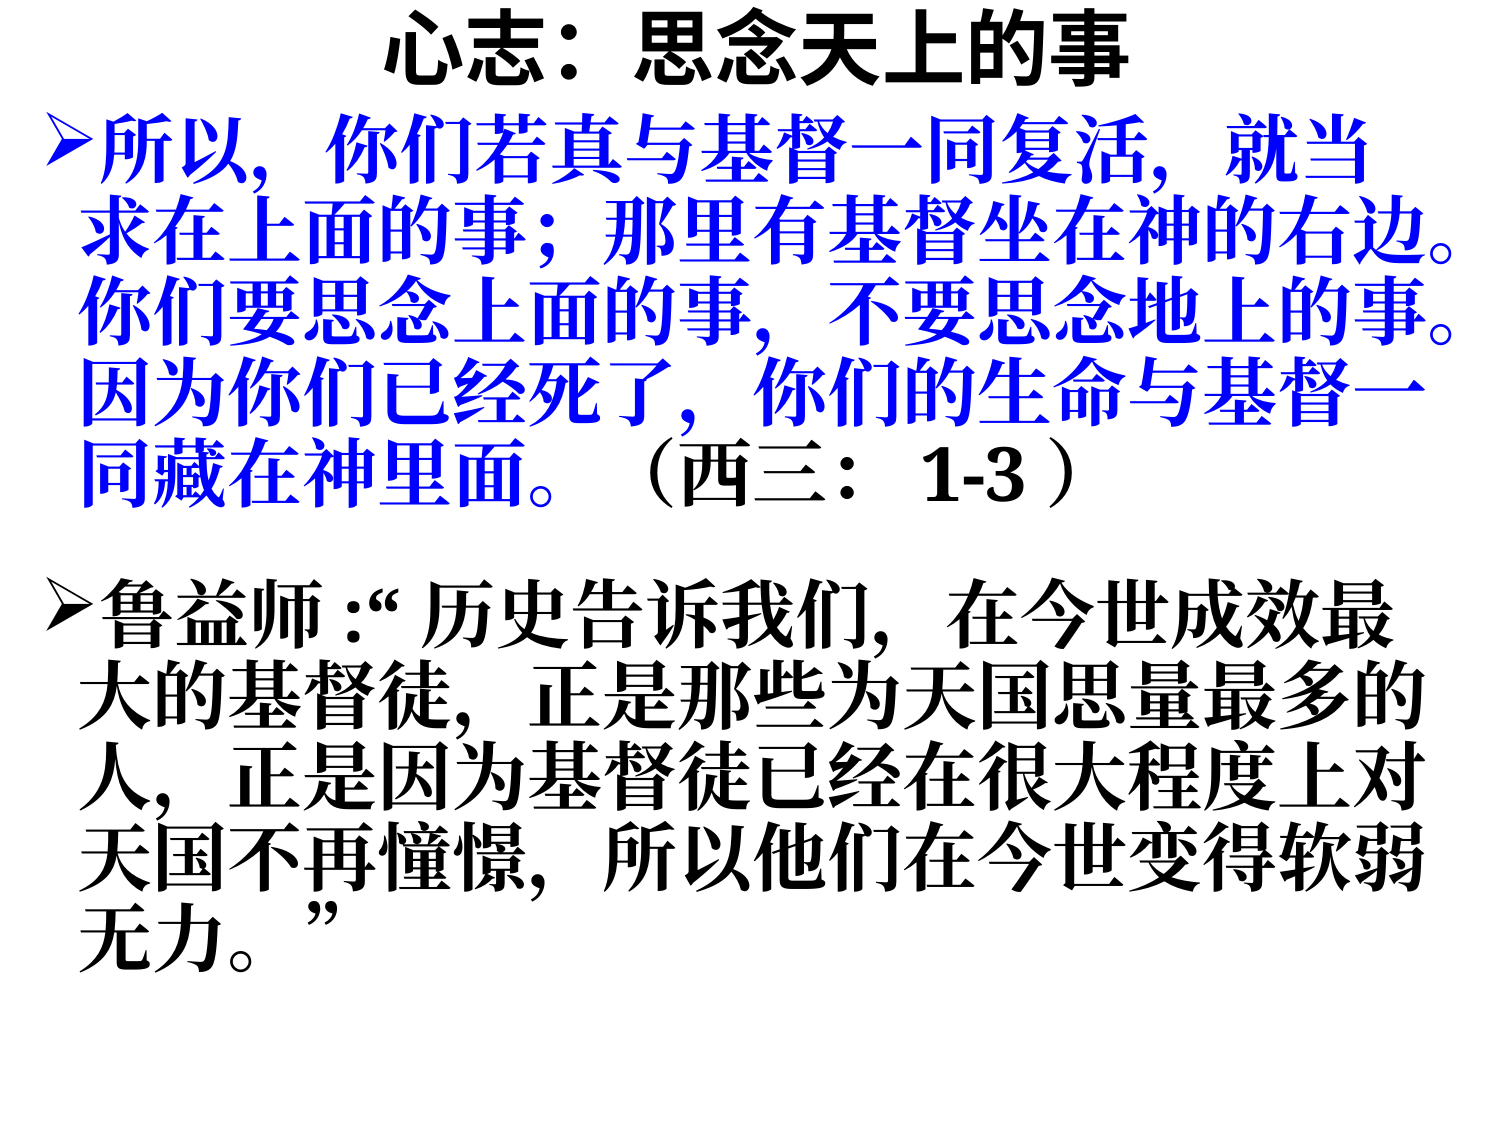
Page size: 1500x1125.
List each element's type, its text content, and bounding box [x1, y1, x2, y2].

title 心志：思念天上的事 [25, 0, 1489, 106]
list 所以，你们若真与基督一同复活，就当求在上面的事；那里有基督坐在神的右边。你们要思念上面的事，不要思念地上的事。因为你们已经死了，你们的生命与基督一同藏在神里面。（西三：1-3） 鲁益师:“历史告诉我们，在今世成效最大的基督徒，正是那些为天国思量最多的人，正是因为基督徒已经在很大程度上对天国不再憧憬，所以他们在今世变得软弱无力。” [25, 105, 1463, 1109]
